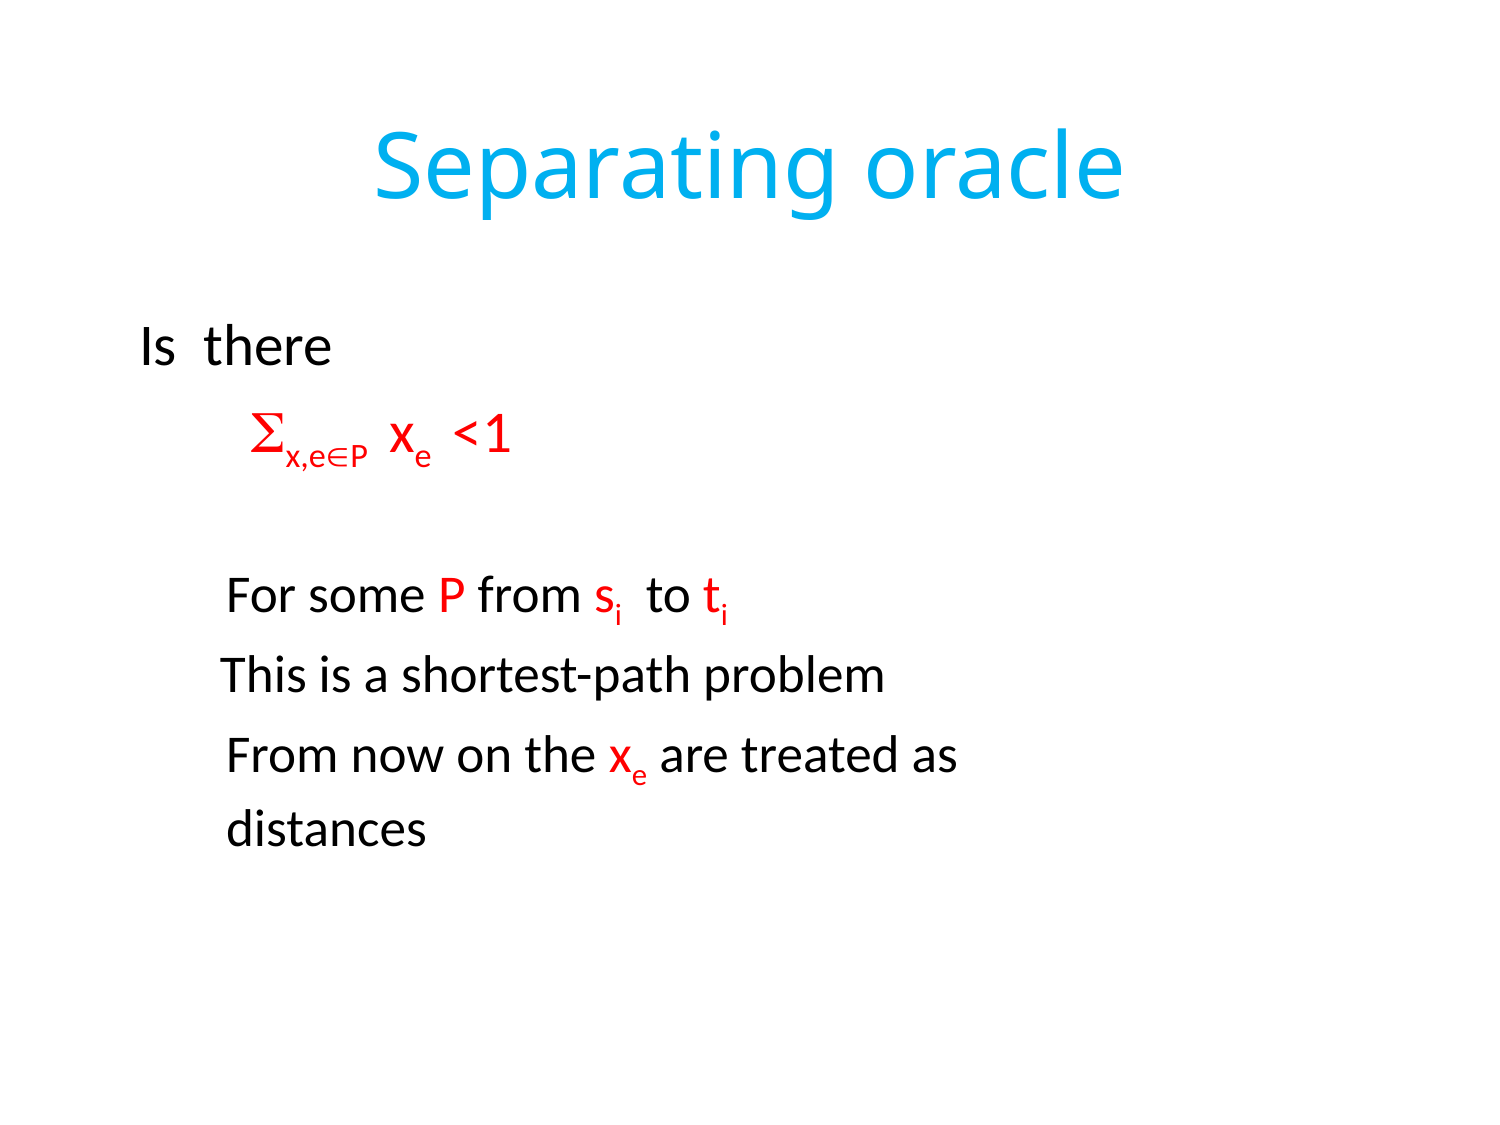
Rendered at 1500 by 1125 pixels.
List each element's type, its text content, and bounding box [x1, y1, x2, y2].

title Separating oracle [103, 59, 1397, 278]
list Is there x,eP xe <1 For some P from si to ti This is a shortest-path problem From now on the xe are treated as distances [103, 299, 1397, 1014]
